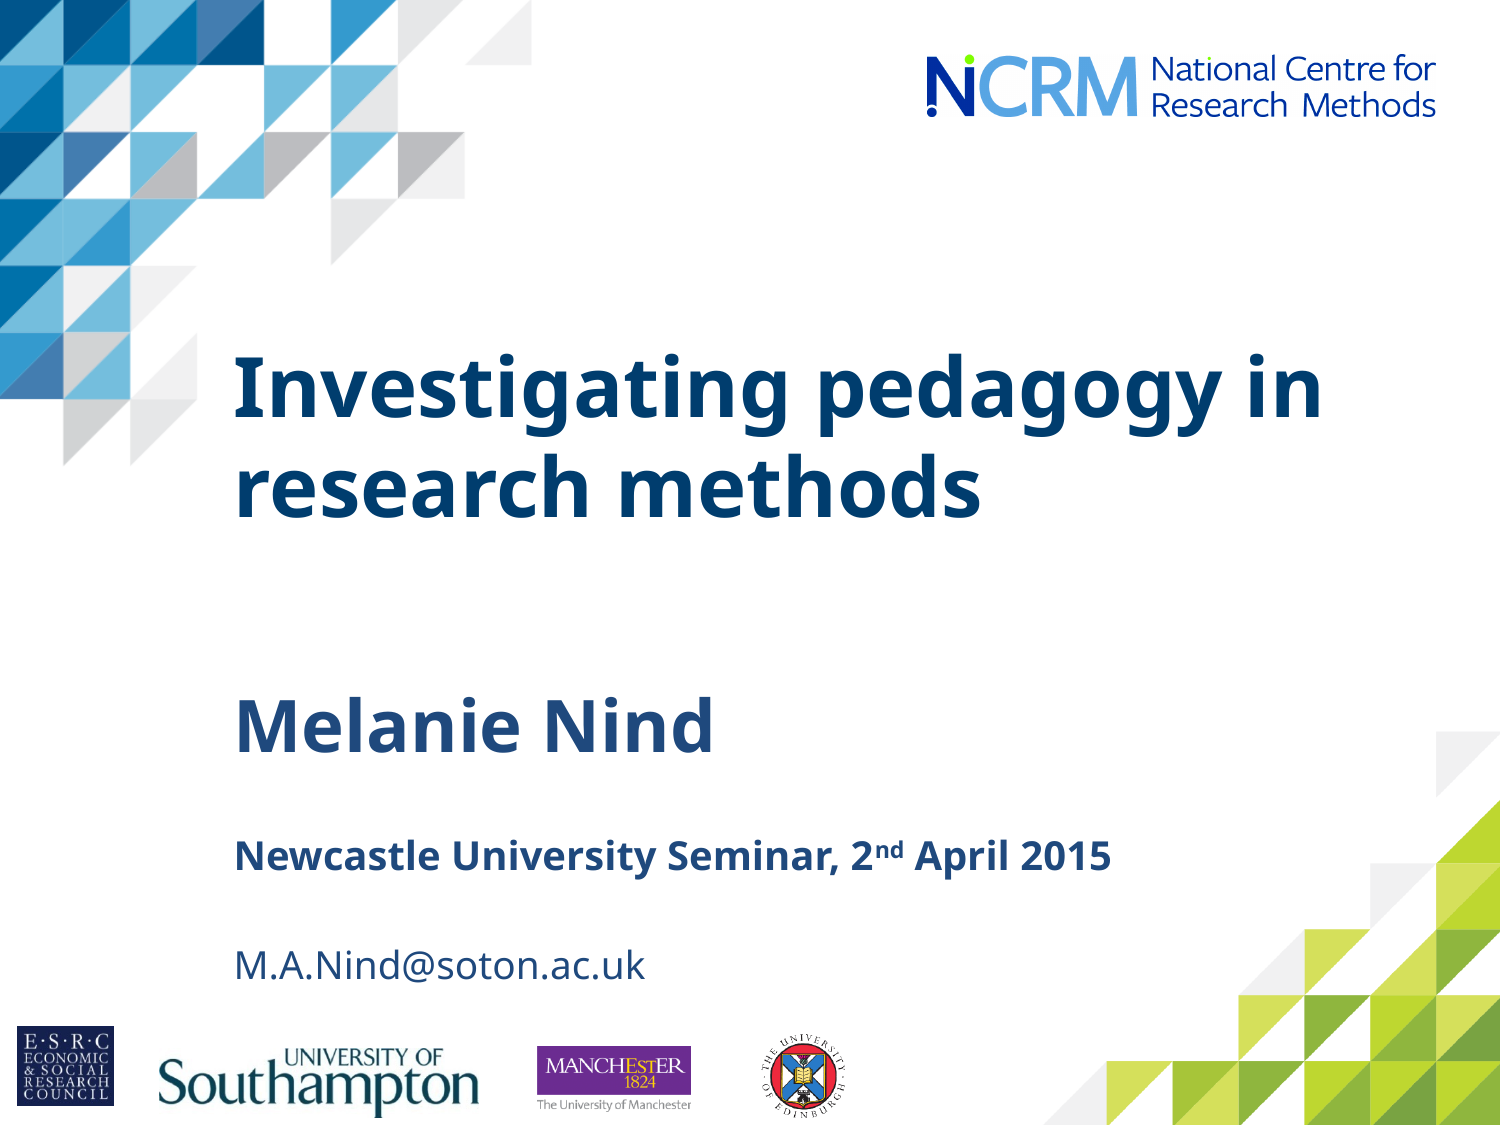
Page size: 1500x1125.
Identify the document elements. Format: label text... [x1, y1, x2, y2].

picture [0, 0, 533, 467]
picture [537, 1046, 691, 1112]
title Investigating pedagogy in research methods [218, 326, 1412, 610]
picture [927, 54, 1436, 117]
picture [159, 1048, 479, 1118]
picture [17, 1026, 114, 1106]
subtitle Melanie Nind Newcastle University Seminar, 2nd April 2015 M.A.Nind@soton.ac.uk [218, 609, 1365, 1000]
picture [1040, 731, 1500, 1125]
picture [761, 1034, 845, 1118]
